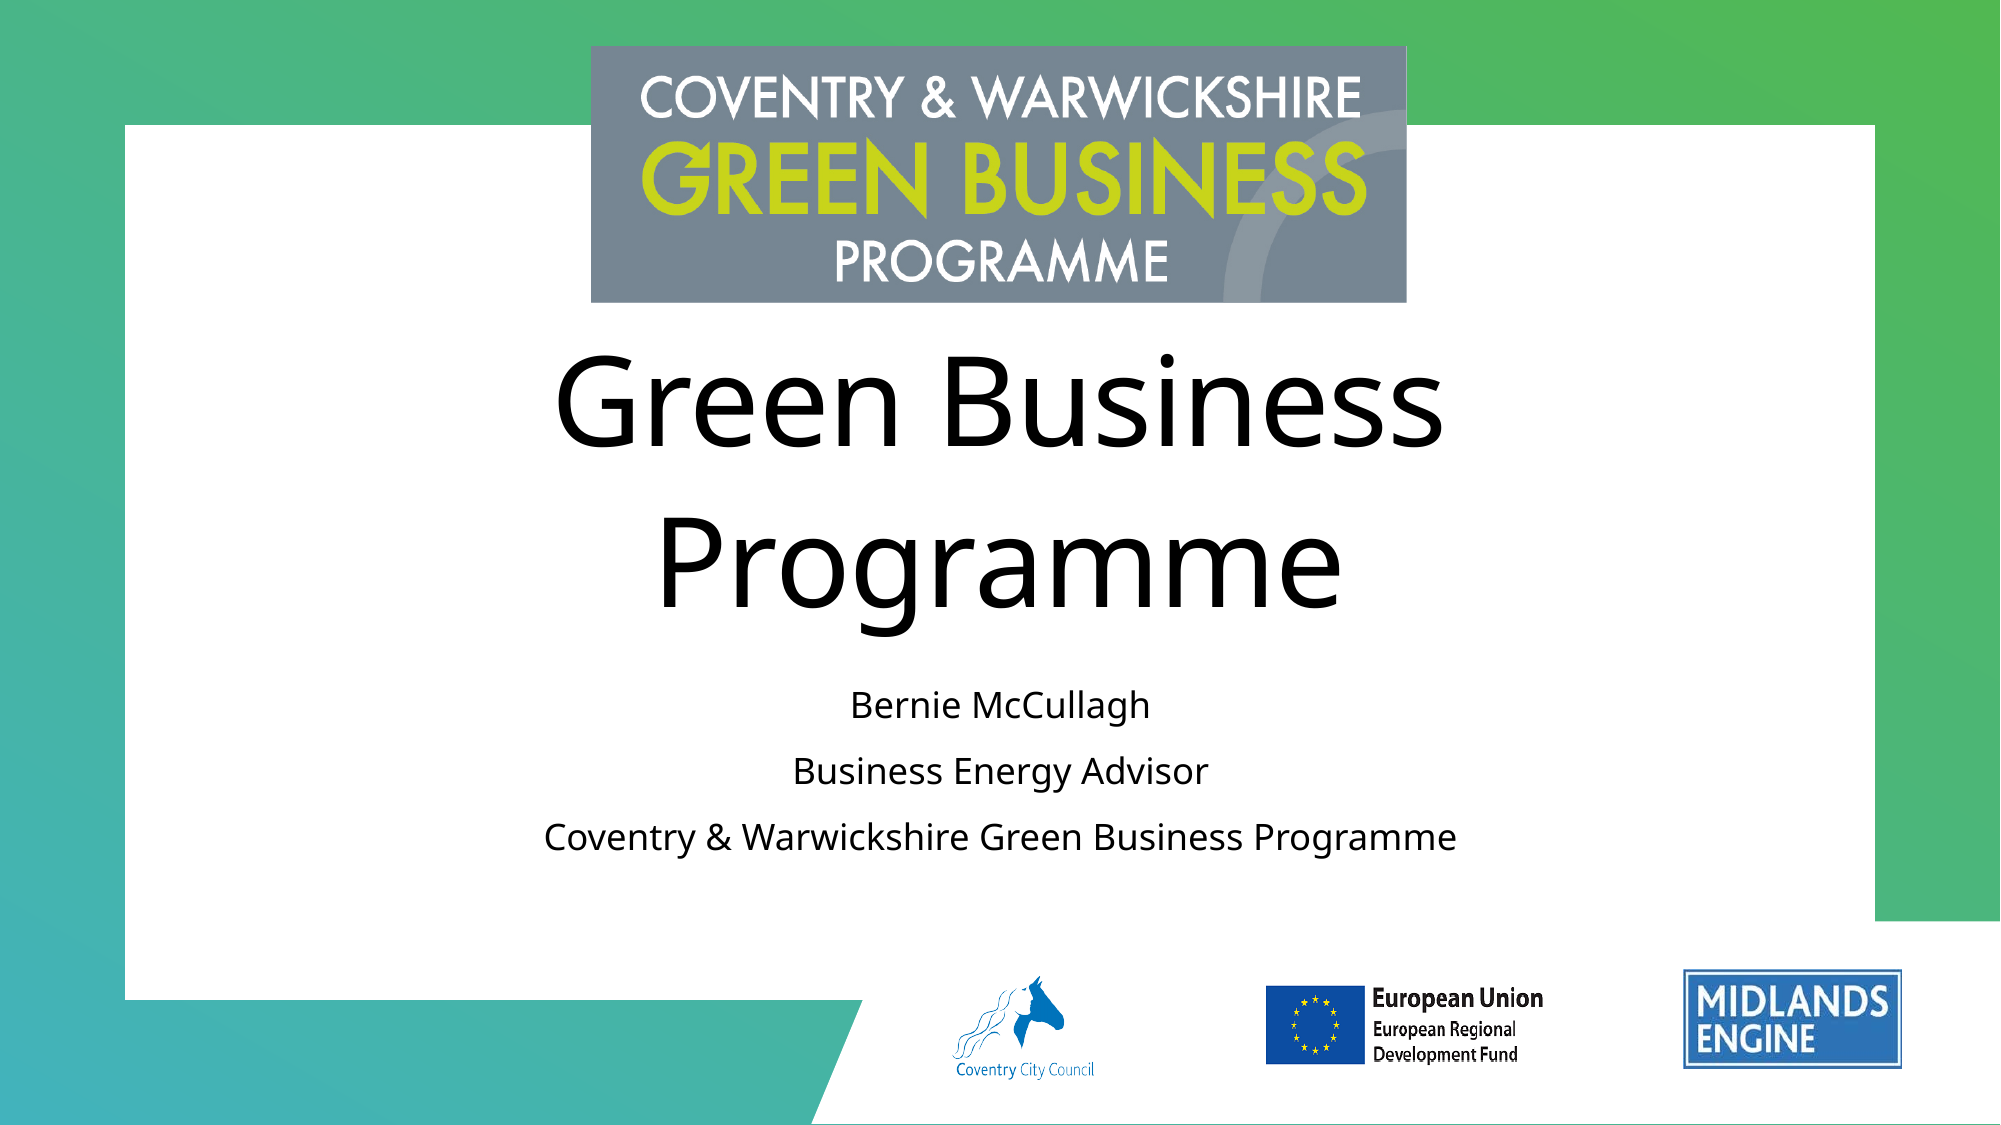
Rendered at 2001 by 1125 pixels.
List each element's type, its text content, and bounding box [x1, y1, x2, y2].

title Green Business Programme [248, 248, 1749, 708]
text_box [811, 921, 2000, 1124]
picture [591, 46, 1407, 303]
text_box [124, 124, 1876, 1001]
text_box [0, 0, 2000, 1125]
subtitle Bernie McCullagh Business Energy Advisor Coventry & Warwickshire Green Business Programme [250, 669, 1751, 869]
